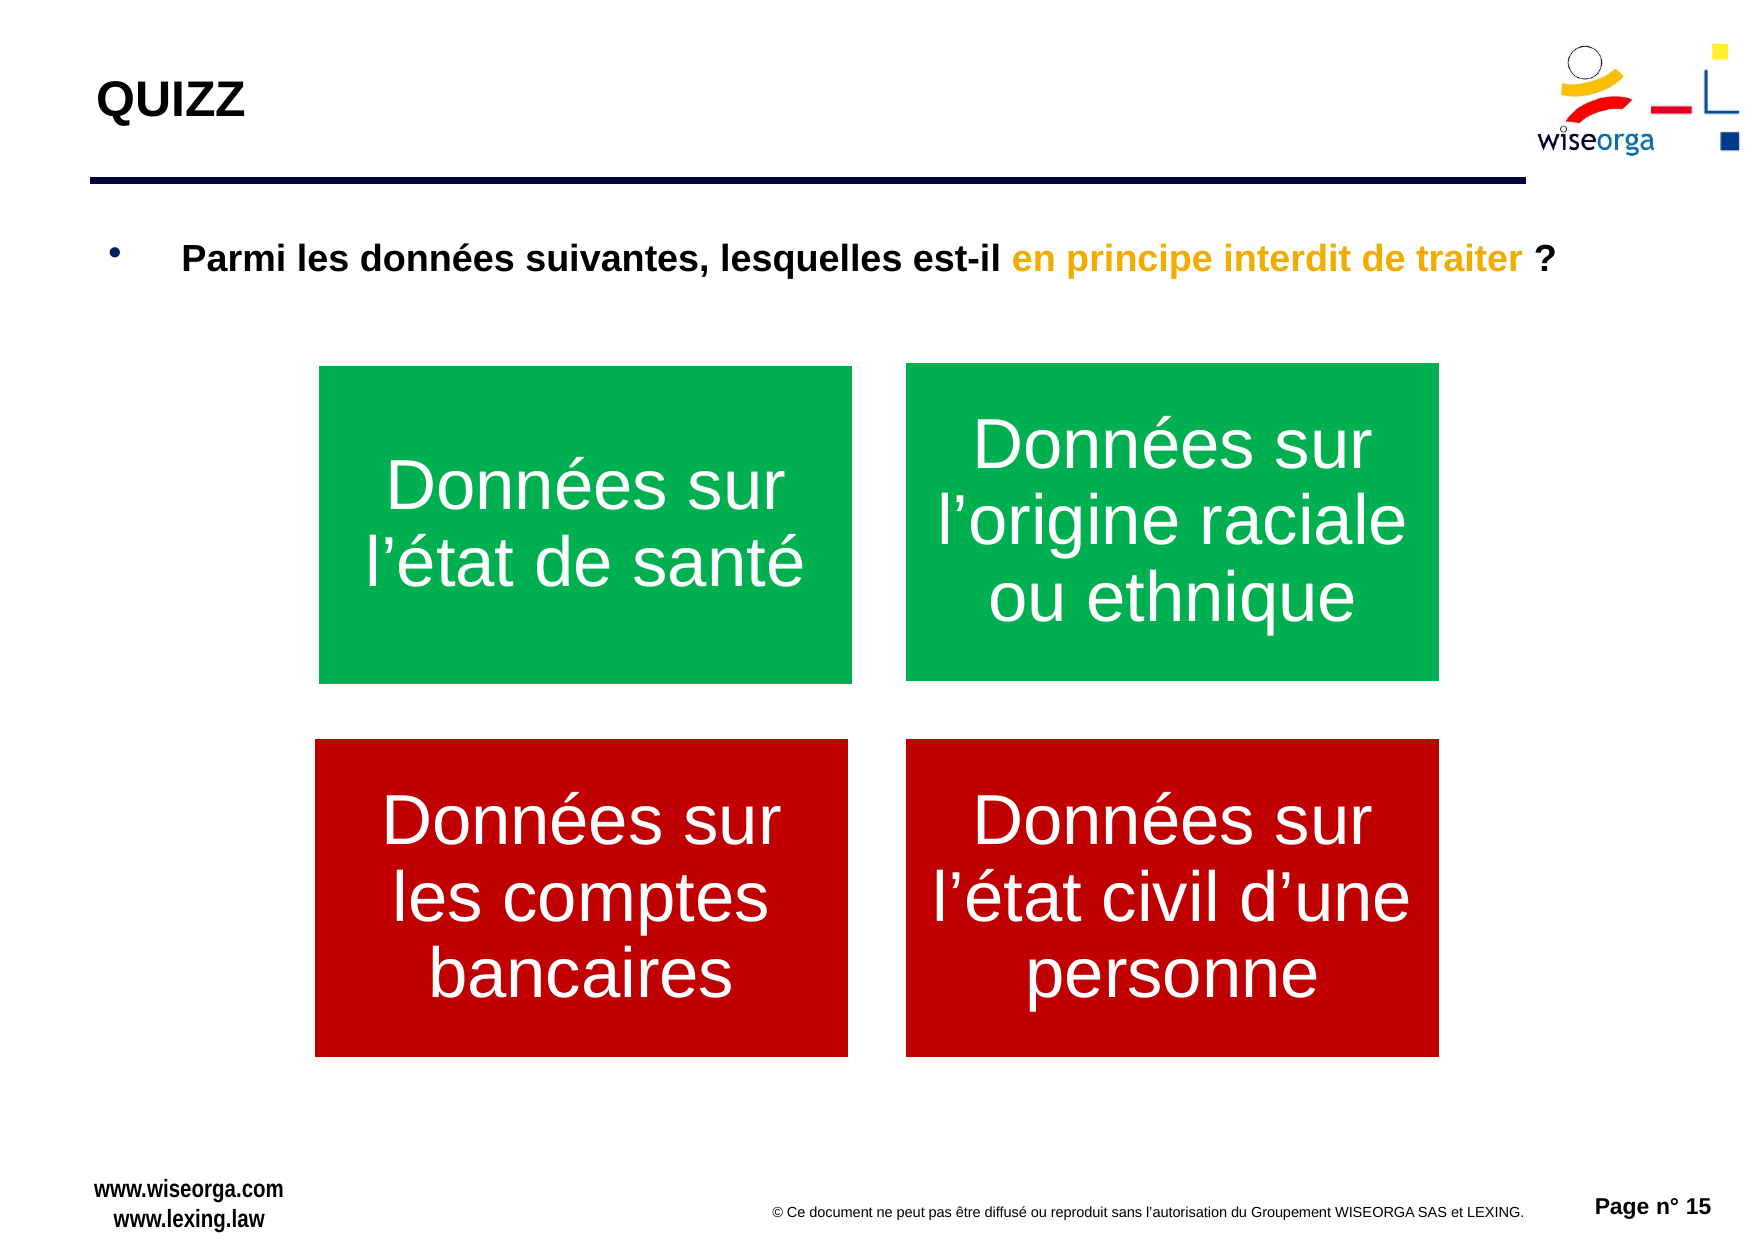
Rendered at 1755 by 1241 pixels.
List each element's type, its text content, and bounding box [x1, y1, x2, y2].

text_box Parmi les données suivantes, lesquelles est-il en principe interdit de traiter ? [87, 226, 1602, 295]
title QUIZZ [87, 25, 1527, 168]
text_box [152, 359, 1602, 1061]
picture [1527, 19, 1755, 177]
